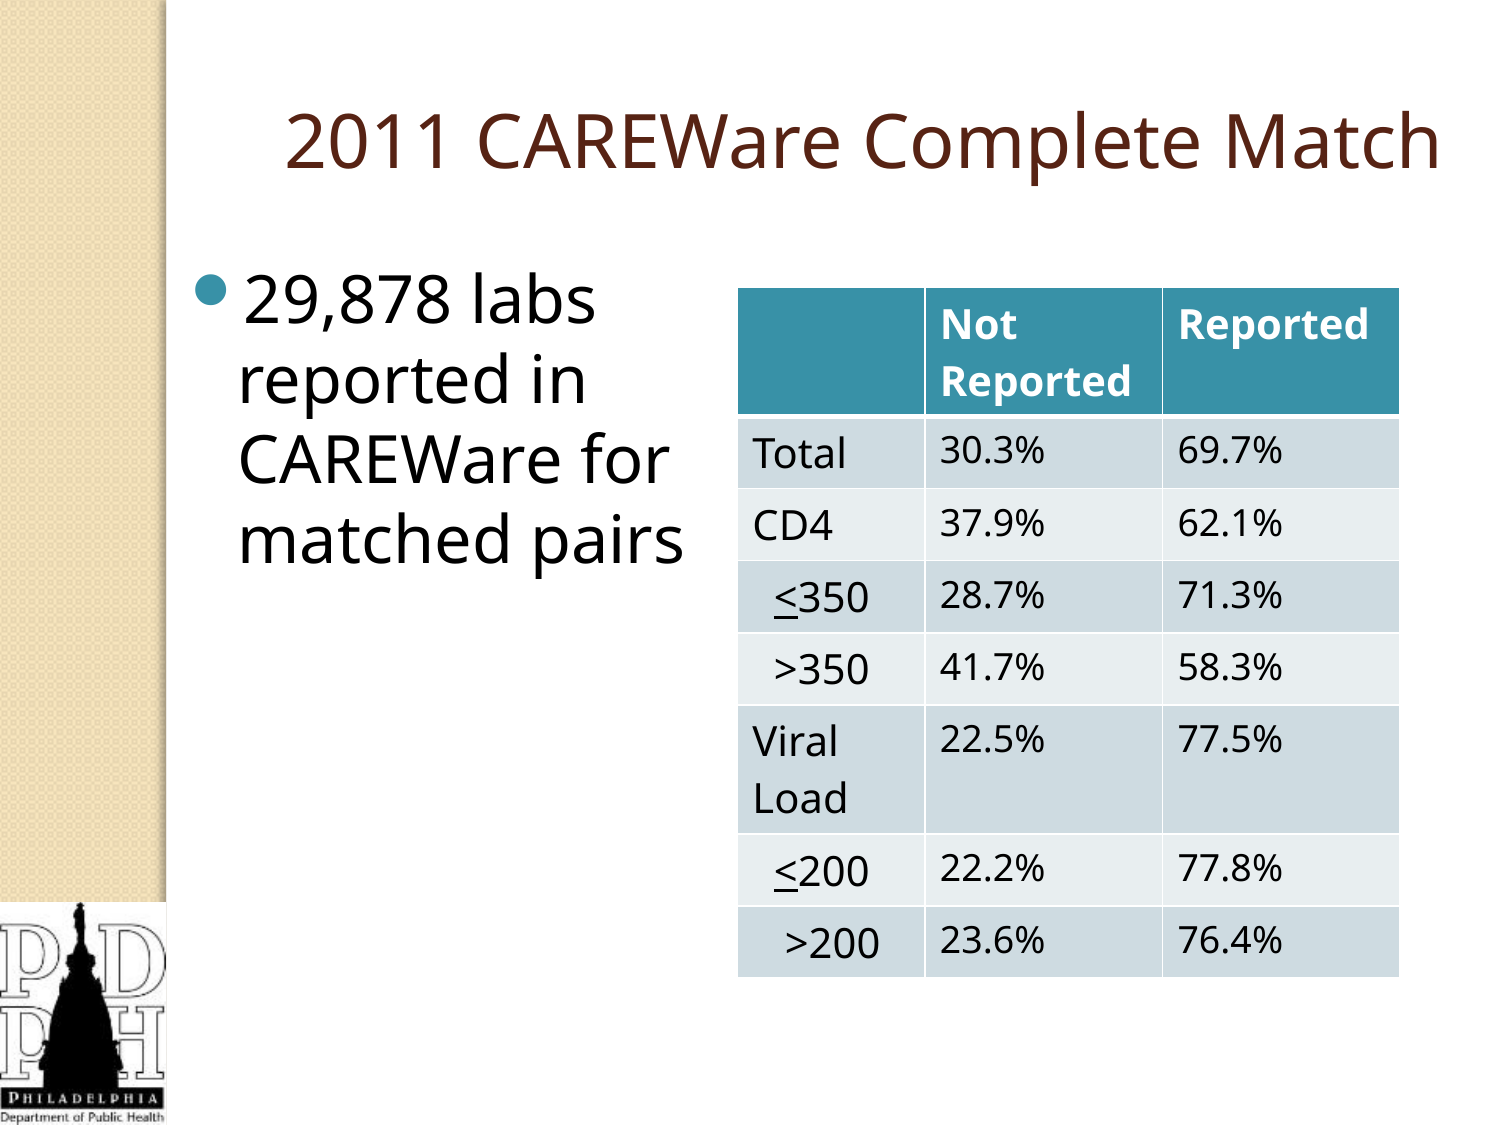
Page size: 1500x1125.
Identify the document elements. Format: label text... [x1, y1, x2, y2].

table_cell 76.4% [1163, 907, 1399, 977]
table_cell 71.3% [1163, 561, 1399, 632]
table_cell 37.9% [926, 489, 1162, 560]
table_cell 77.5% [1163, 706, 1399, 833]
table_cell <350 [738, 561, 924, 632]
table_cell 62.1% [1163, 489, 1399, 560]
list 29,878 labs reported in CAREWare for matched pairs [162, 249, 763, 1016]
table_cell >200 [738, 907, 924, 977]
table_header Reported [1163, 288, 1399, 414]
table_cell 30.3% [926, 419, 1162, 488]
table_cell 41.7% [926, 634, 1162, 704]
table_cell 23.6% [926, 907, 1162, 977]
table_cell CD4 [738, 489, 924, 560]
picture [0, 901, 166, 1125]
table_cell >350 [738, 634, 924, 704]
table_cell 22.5% [926, 706, 1162, 833]
table_cell 22.2% [926, 835, 1162, 905]
table_cell Viral Load [738, 706, 924, 833]
title 2011 CAREWare Complete Match [269, 45, 1500, 233]
table_cell Total [738, 419, 924, 488]
table_header Not Reported [926, 288, 1162, 414]
table_header [738, 288, 924, 414]
table_cell 69.7% [1163, 419, 1399, 488]
table_cell 77.8% [1163, 835, 1399, 905]
table_cell <200 [738, 835, 924, 905]
table_cell 58.3% [1163, 634, 1399, 704]
table_cell 28.7% [926, 561, 1162, 632]
